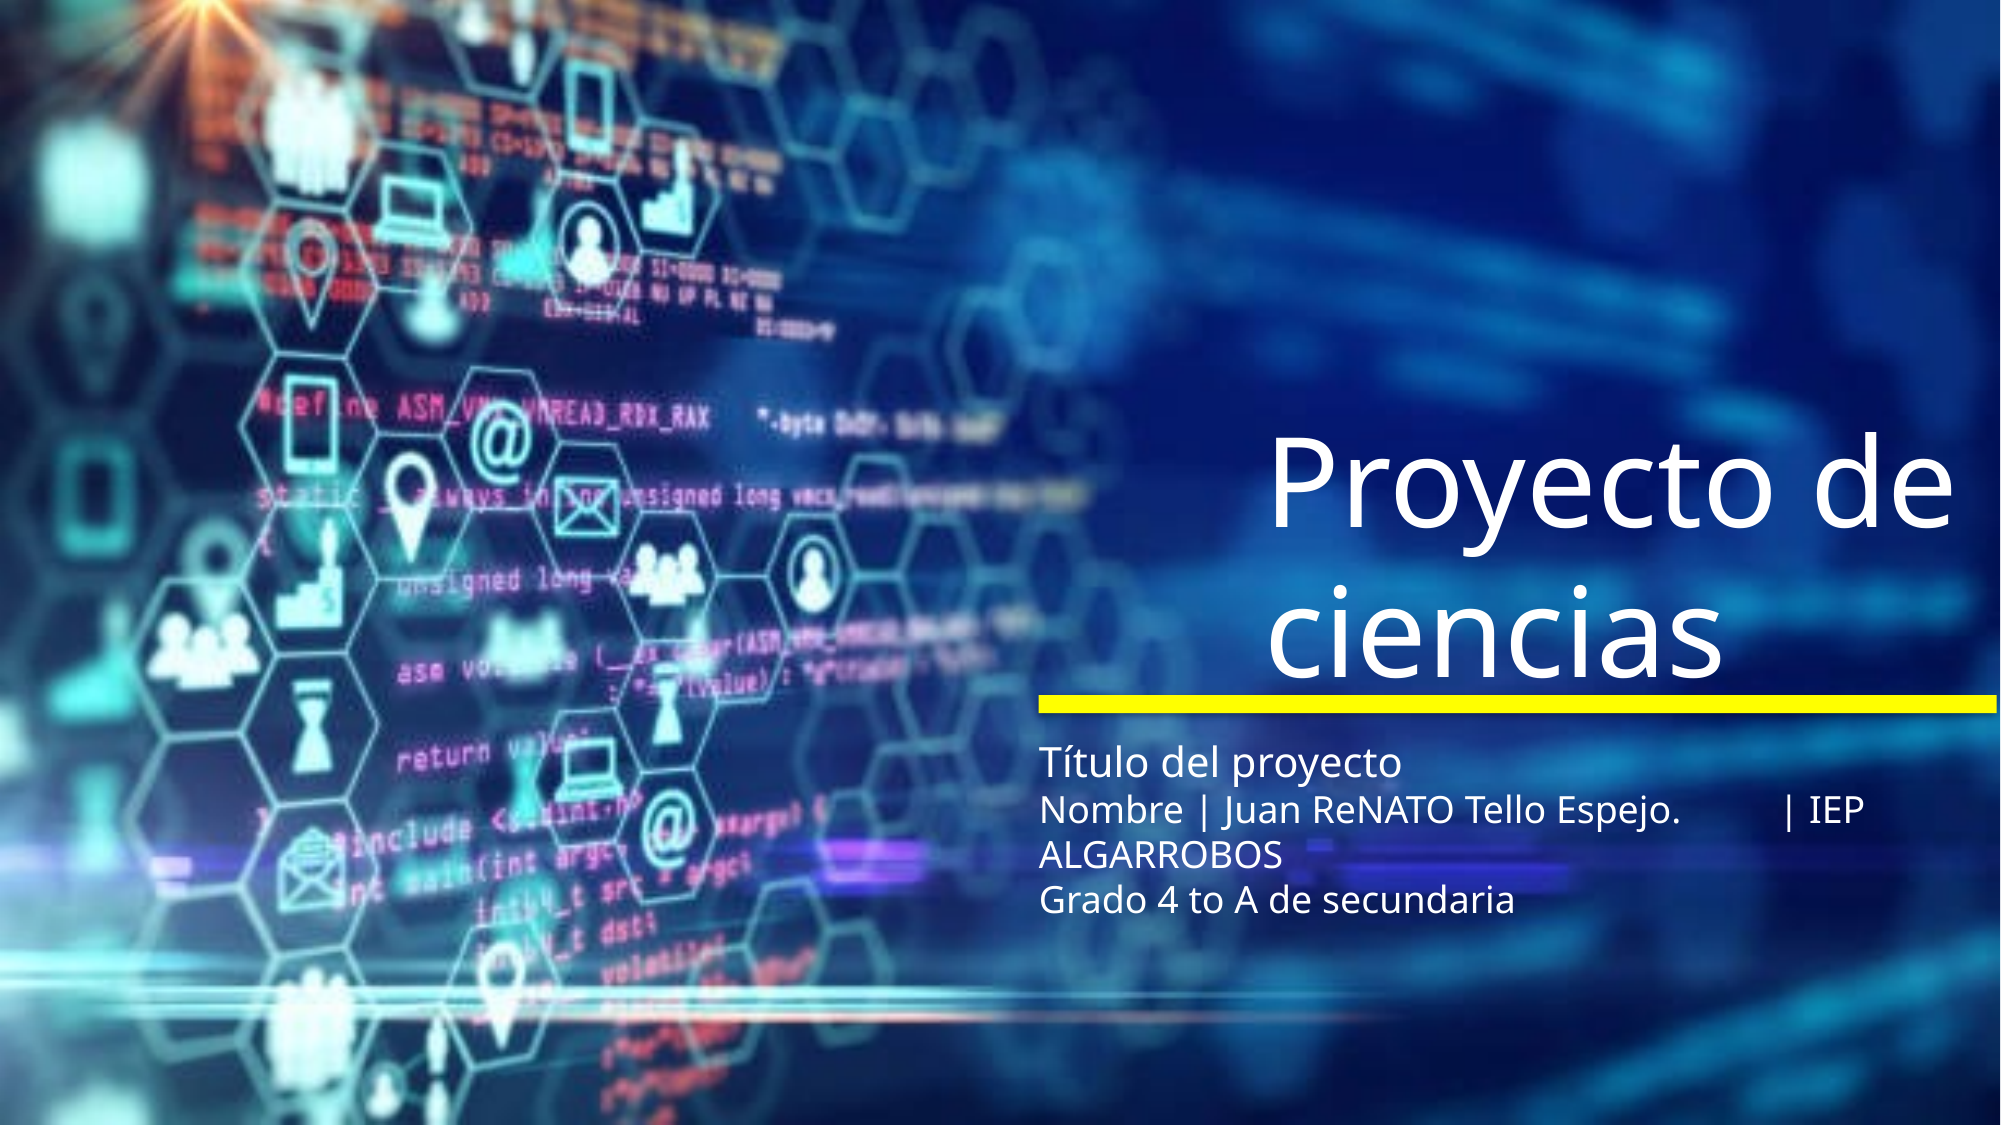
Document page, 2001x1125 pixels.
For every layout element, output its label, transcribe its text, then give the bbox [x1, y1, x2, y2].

picture [0, 0, 2001, 1125]
text_box Proyecto de ciencias [1249, 395, 2000, 696]
text_box Título del proyecto Nombre | Juan ReNATO Tello Espejo. | IEP ALGARROBOS Grado 4 to A de secundaria [1024, 728, 2000, 929]
text_box [1037, 694, 1998, 714]
